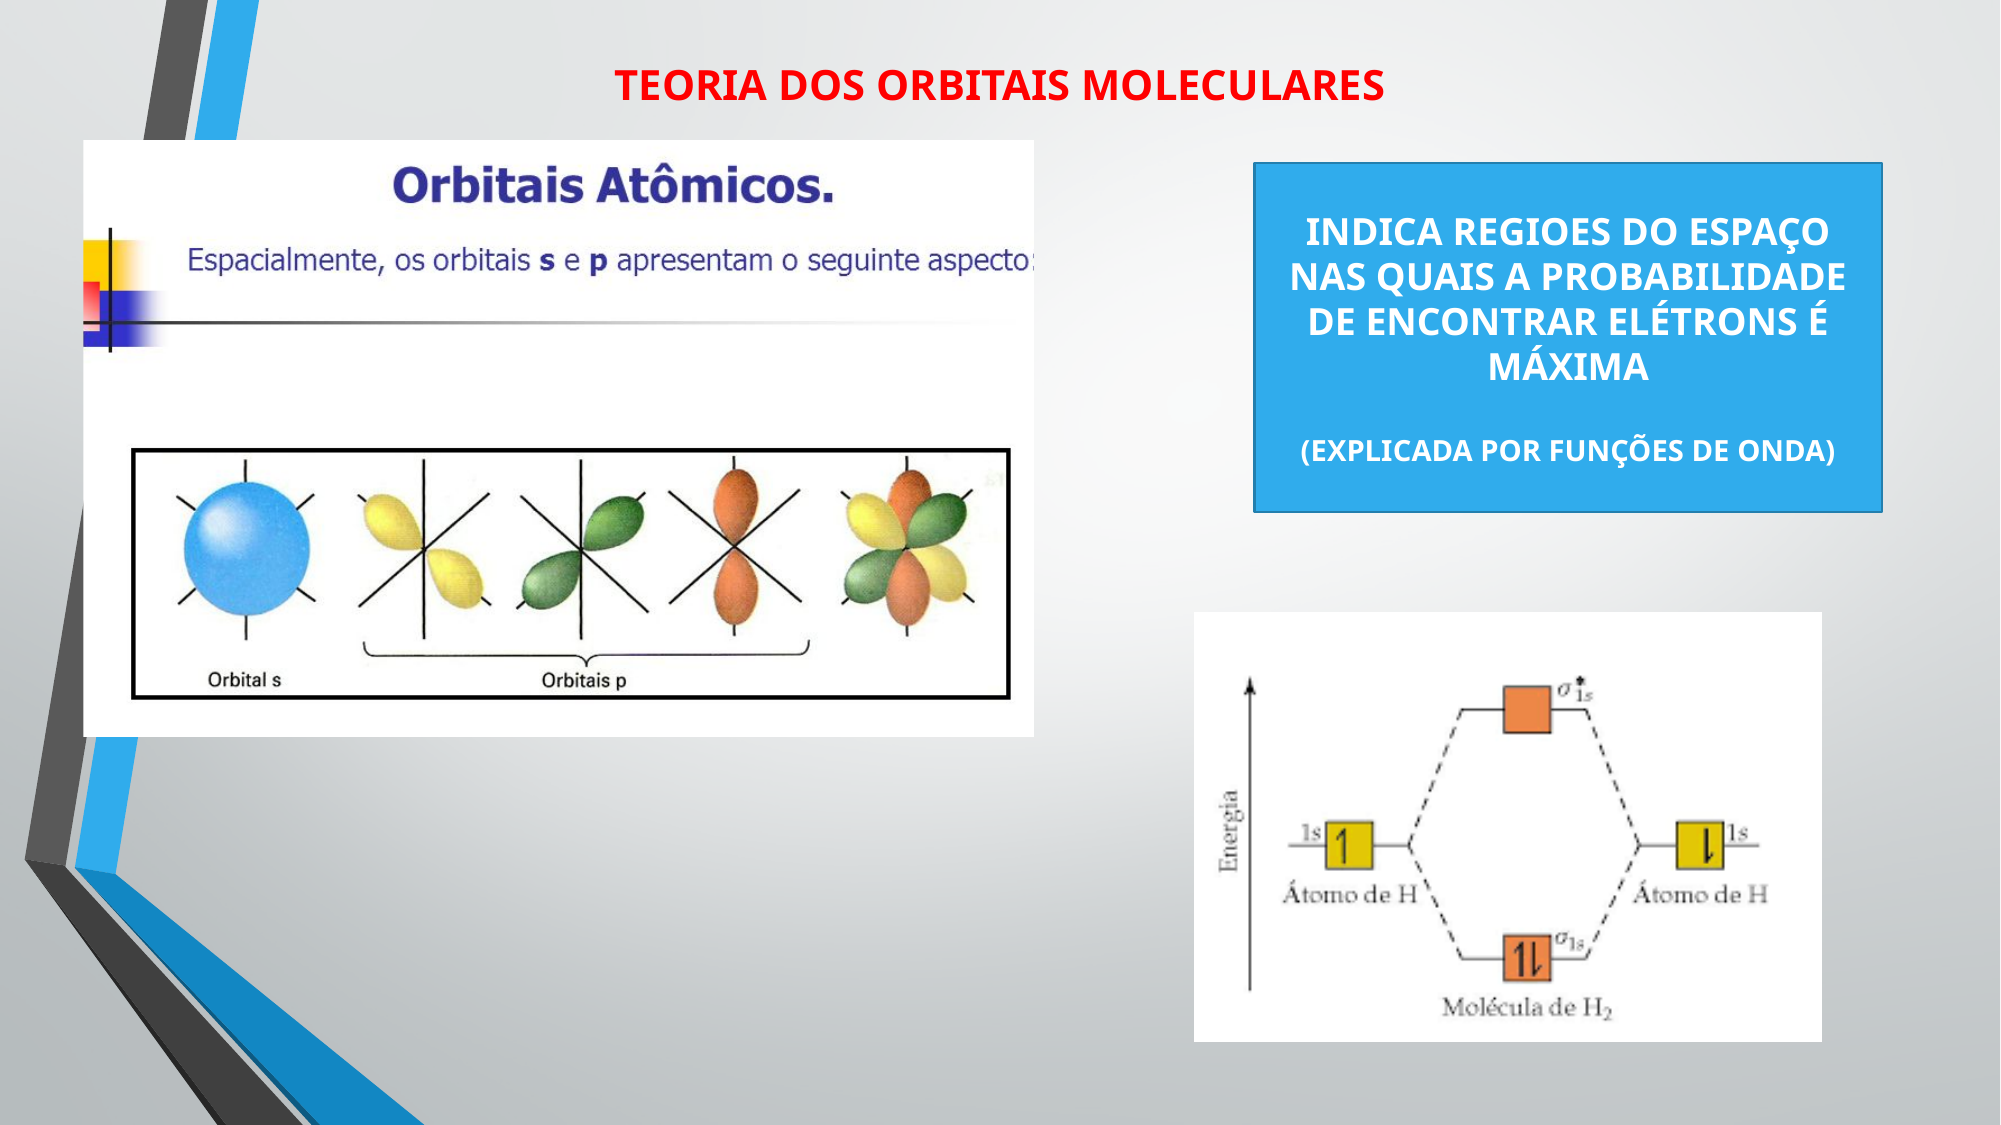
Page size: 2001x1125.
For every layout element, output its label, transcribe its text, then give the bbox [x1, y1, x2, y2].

picture [83, 139, 1035, 737]
title TEORIA DOS ORBITAIS MOLECULARES [137, 27, 1863, 141]
picture [1194, 612, 1823, 1043]
text_box INDICA REGIOES DO ESPAÇO NAS QUAIS A PROBABILIDADE DE ENCONTRAR ELÉTRONS É MÁXIMA (EXPLICADA POR FUNÇÕES DE ONDA) [1253, 162, 1883, 513]
